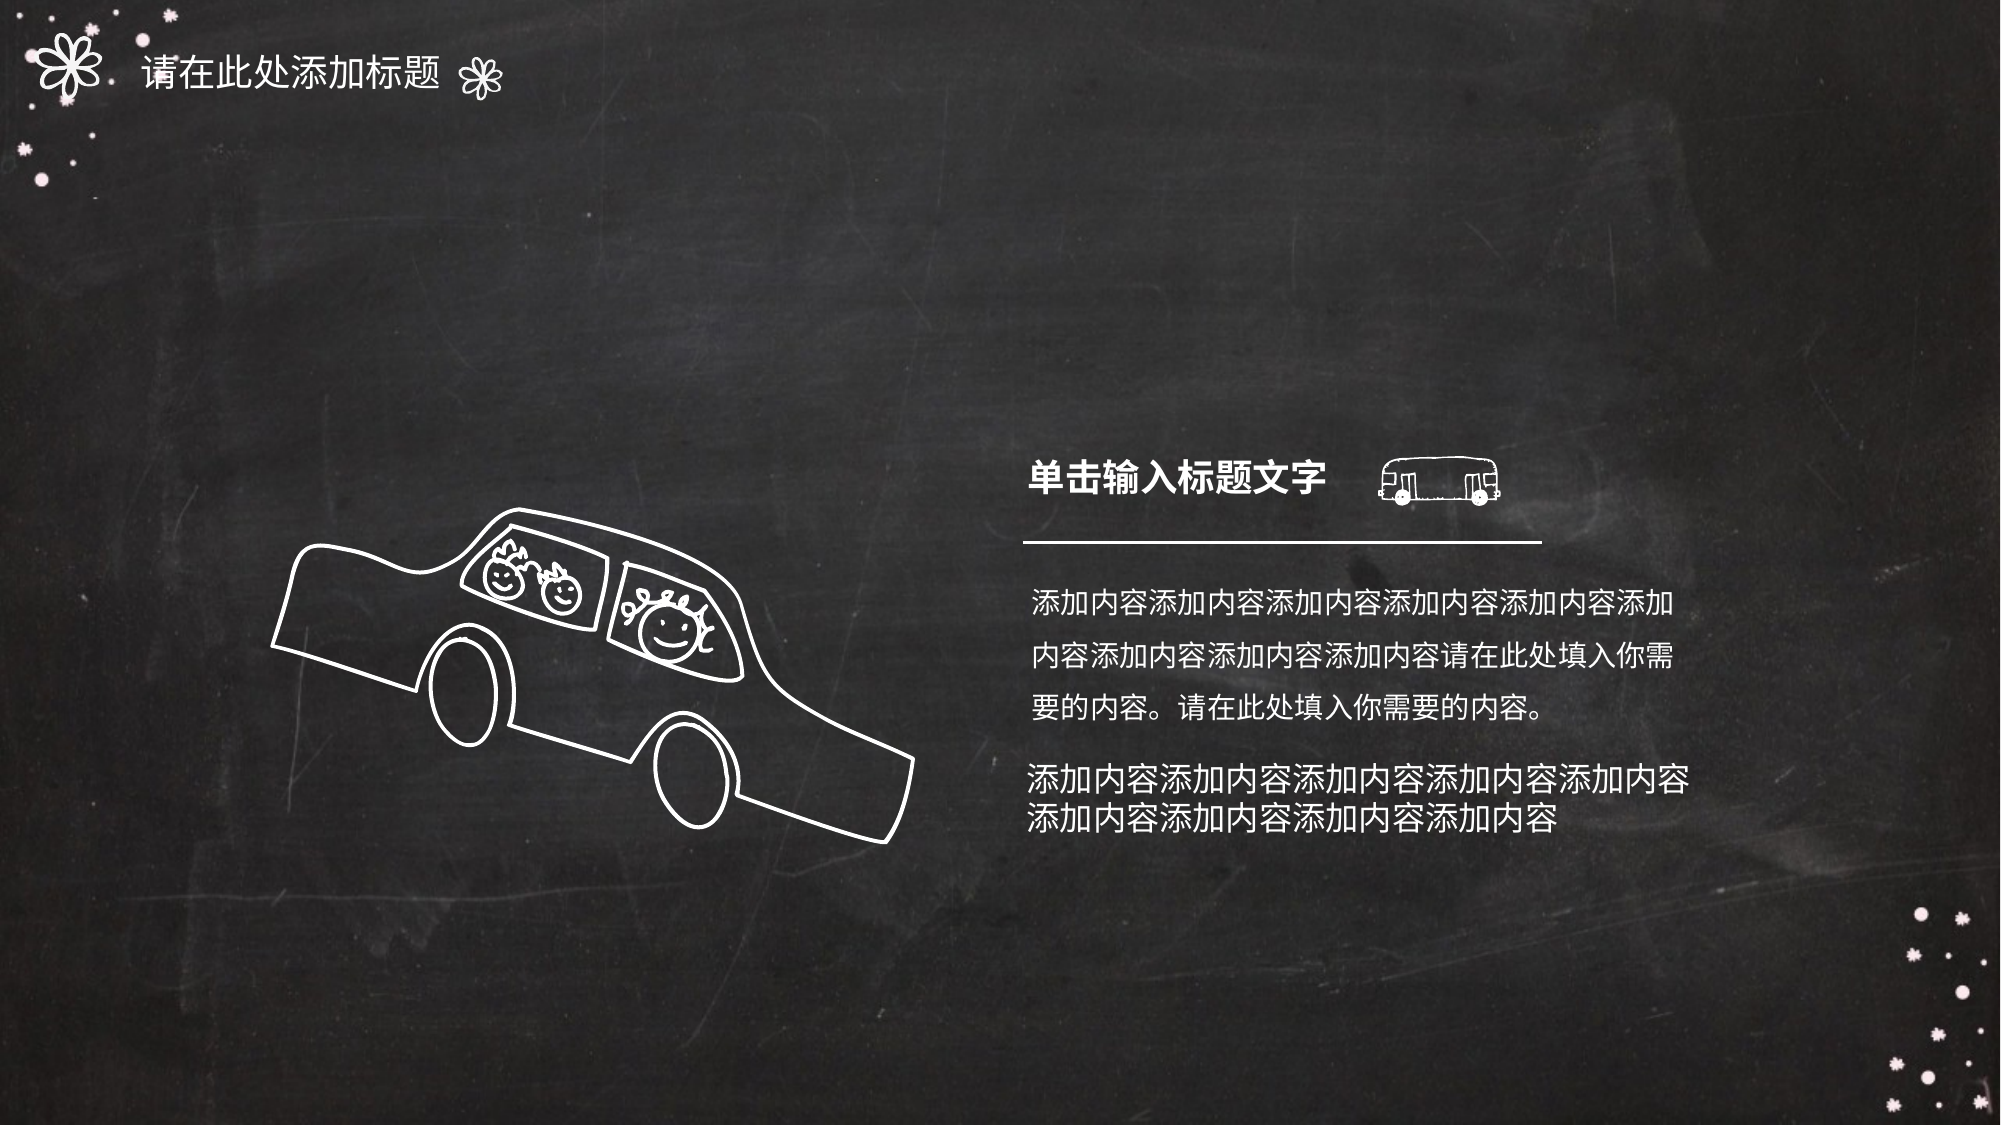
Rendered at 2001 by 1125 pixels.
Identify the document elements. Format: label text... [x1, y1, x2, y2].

text_box [1449, 456, 1501, 506]
text_box 请在此处添加标题 [125, 41, 528, 102]
picture [0, 0, 2001, 1125]
text_box [34, 33, 103, 100]
text_box 单击输入标题文字 [1012, 446, 1449, 507]
text_box [458, 57, 503, 101]
text_box 添加内容添加内容添加内容添加内容添加内容添加内容添加内容添加内容添加内容请在此处填入你需要的内容。请在此处填入你需要的内容。 [1016, 559, 1707, 732]
text_box 添加内容添加内容添加内容添加内容添加内容添加内容添加内容添加内容添加内容 [1011, 750, 1707, 845]
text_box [270, 507, 915, 845]
